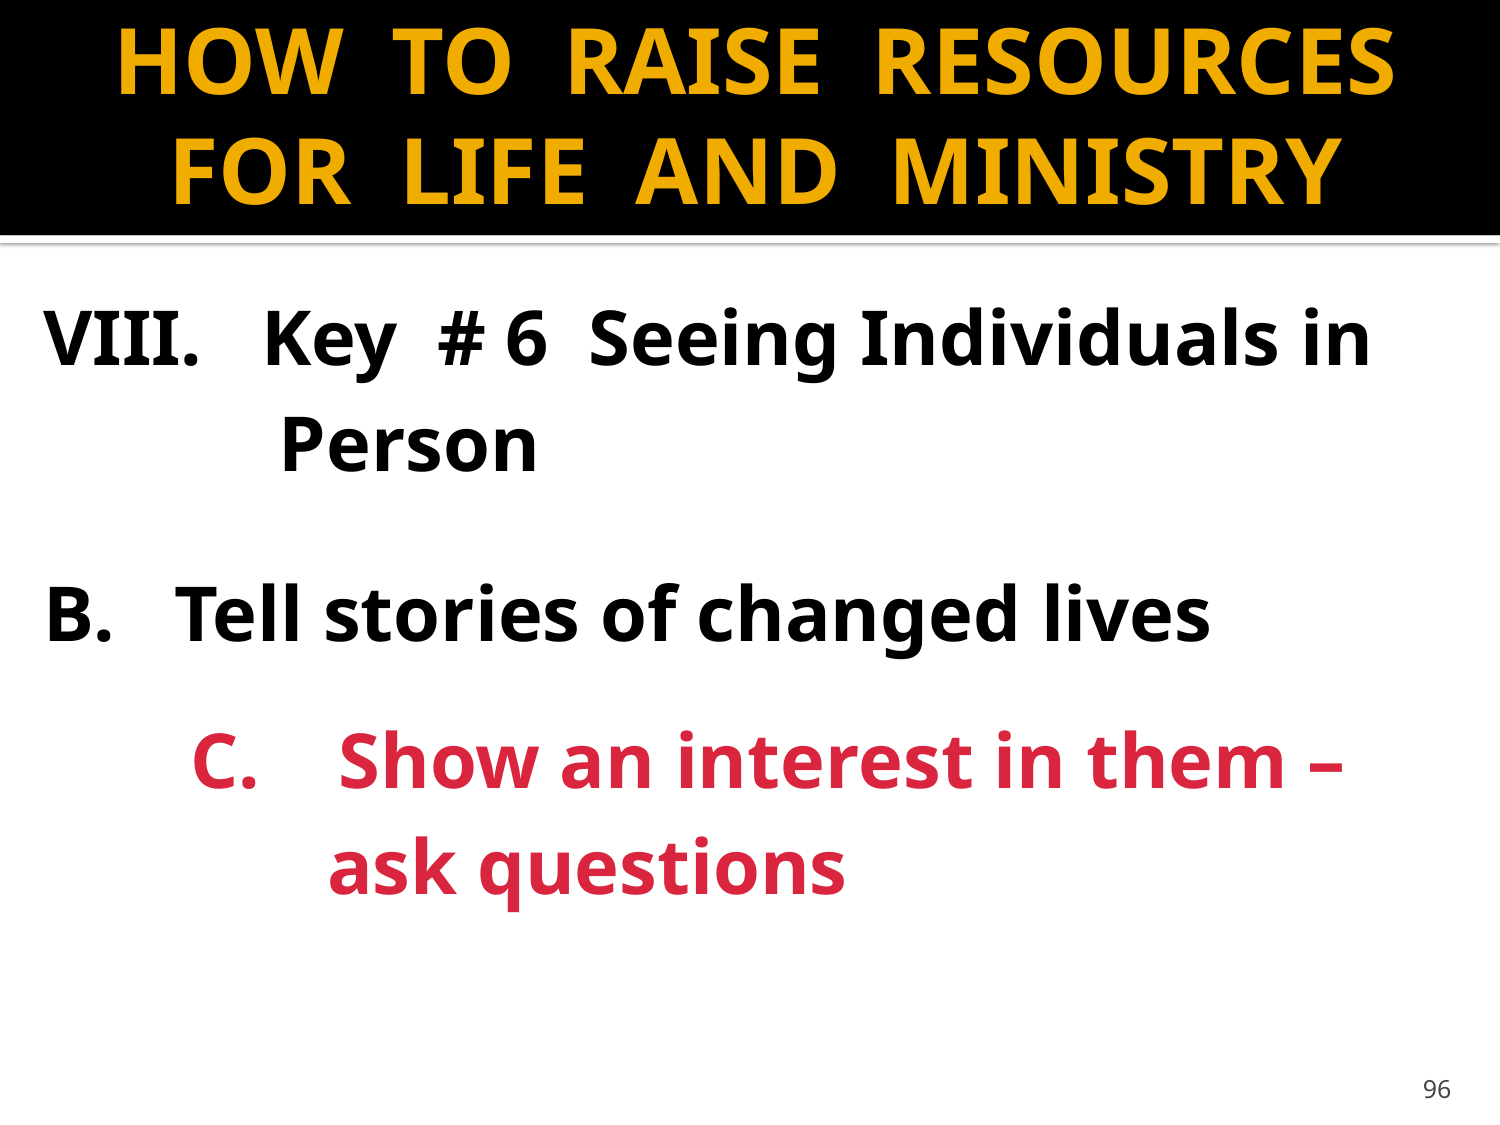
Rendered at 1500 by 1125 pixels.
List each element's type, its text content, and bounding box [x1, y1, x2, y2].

slide_number 96 [1345, 1062, 1467, 1108]
list VIII. Key # 6 Seeing Individuals in Person B. Tell stories of changed lives C. Show an interest in them – ask questions [0, 274, 1500, 1125]
title HOW TO RAISE RESOURCES FOR LIFE AND MINISTRY [66, 0, 1438, 225]
